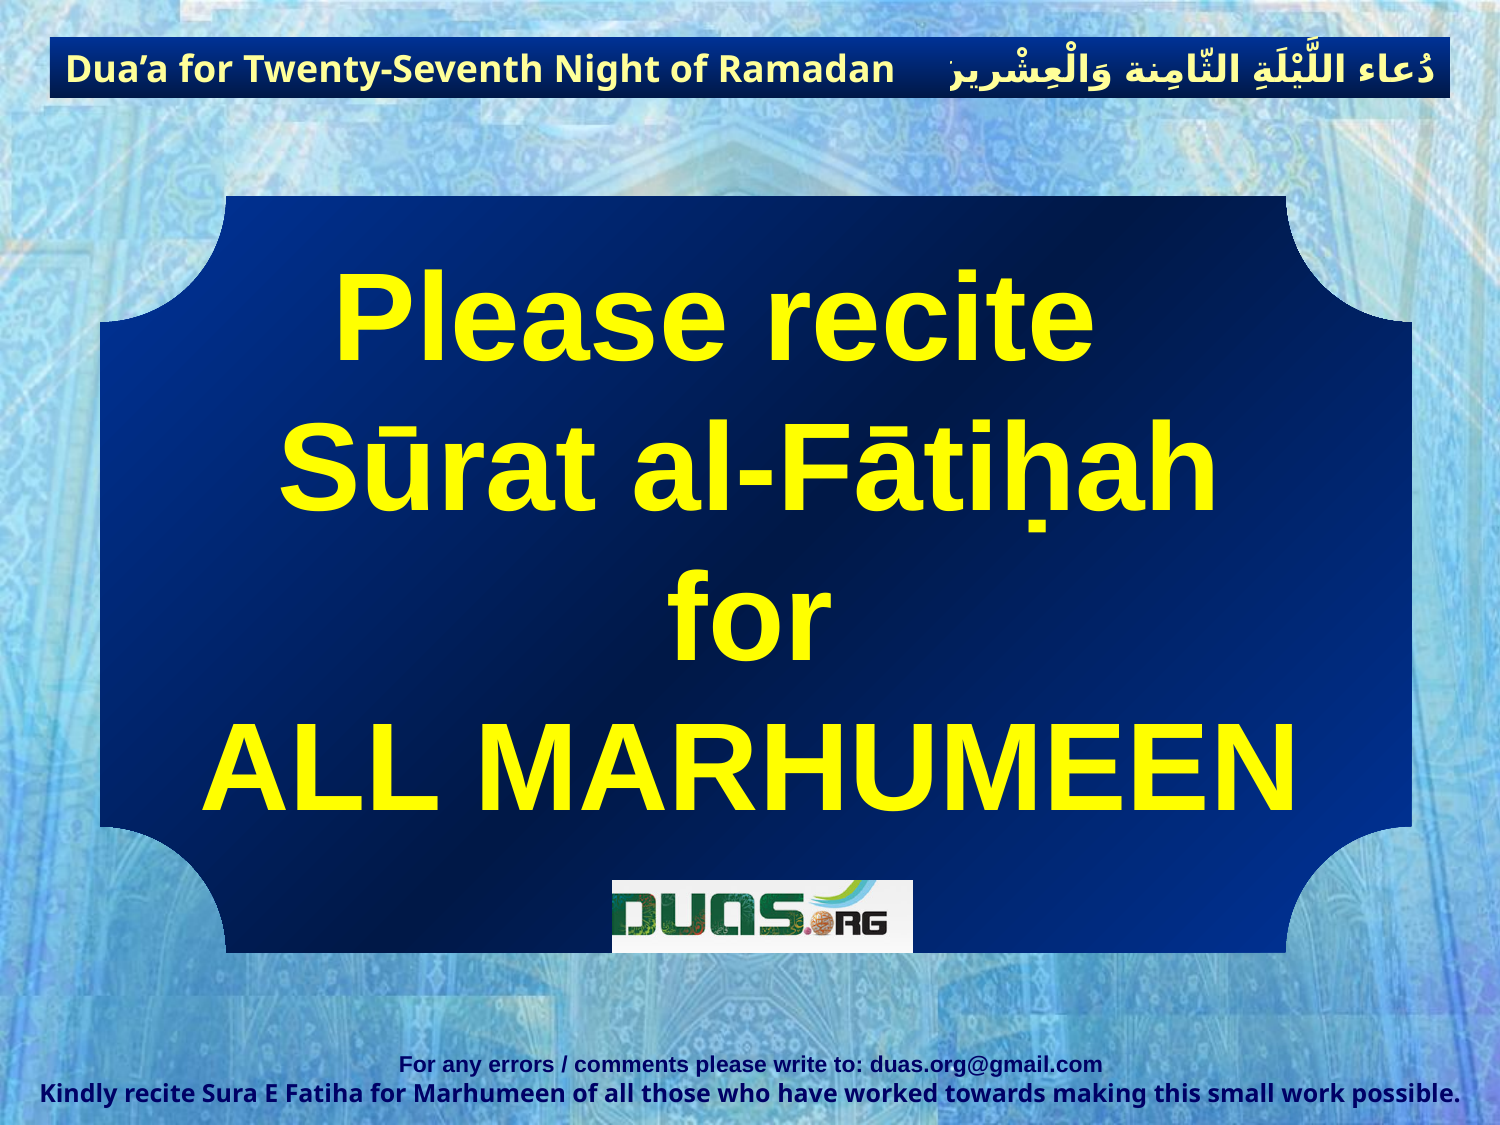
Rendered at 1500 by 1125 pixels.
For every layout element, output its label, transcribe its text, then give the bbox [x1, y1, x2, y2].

text_box [100, 196, 1412, 953]
text_box Dua’a for Twenty-Seventh Night of Ramadan [49, 37, 950, 98]
text_box دُعاء اللَّيْلَةِ الثّامِنة وَالْعِشْرينَ [950, 37, 1450, 98]
text_box For any errors / comments please write to: duas.org@gmail.com Kindly recite Sura E Fatiha for Marhumeen of all those who have worked towards making this small work possible. [22, 1012, 1481, 1115]
title Please recite Sūrat al-Fātiḥah for ALL MARHUMEEN [112, 516, 1388, 705]
picture [0, 0, 1500, 1125]
